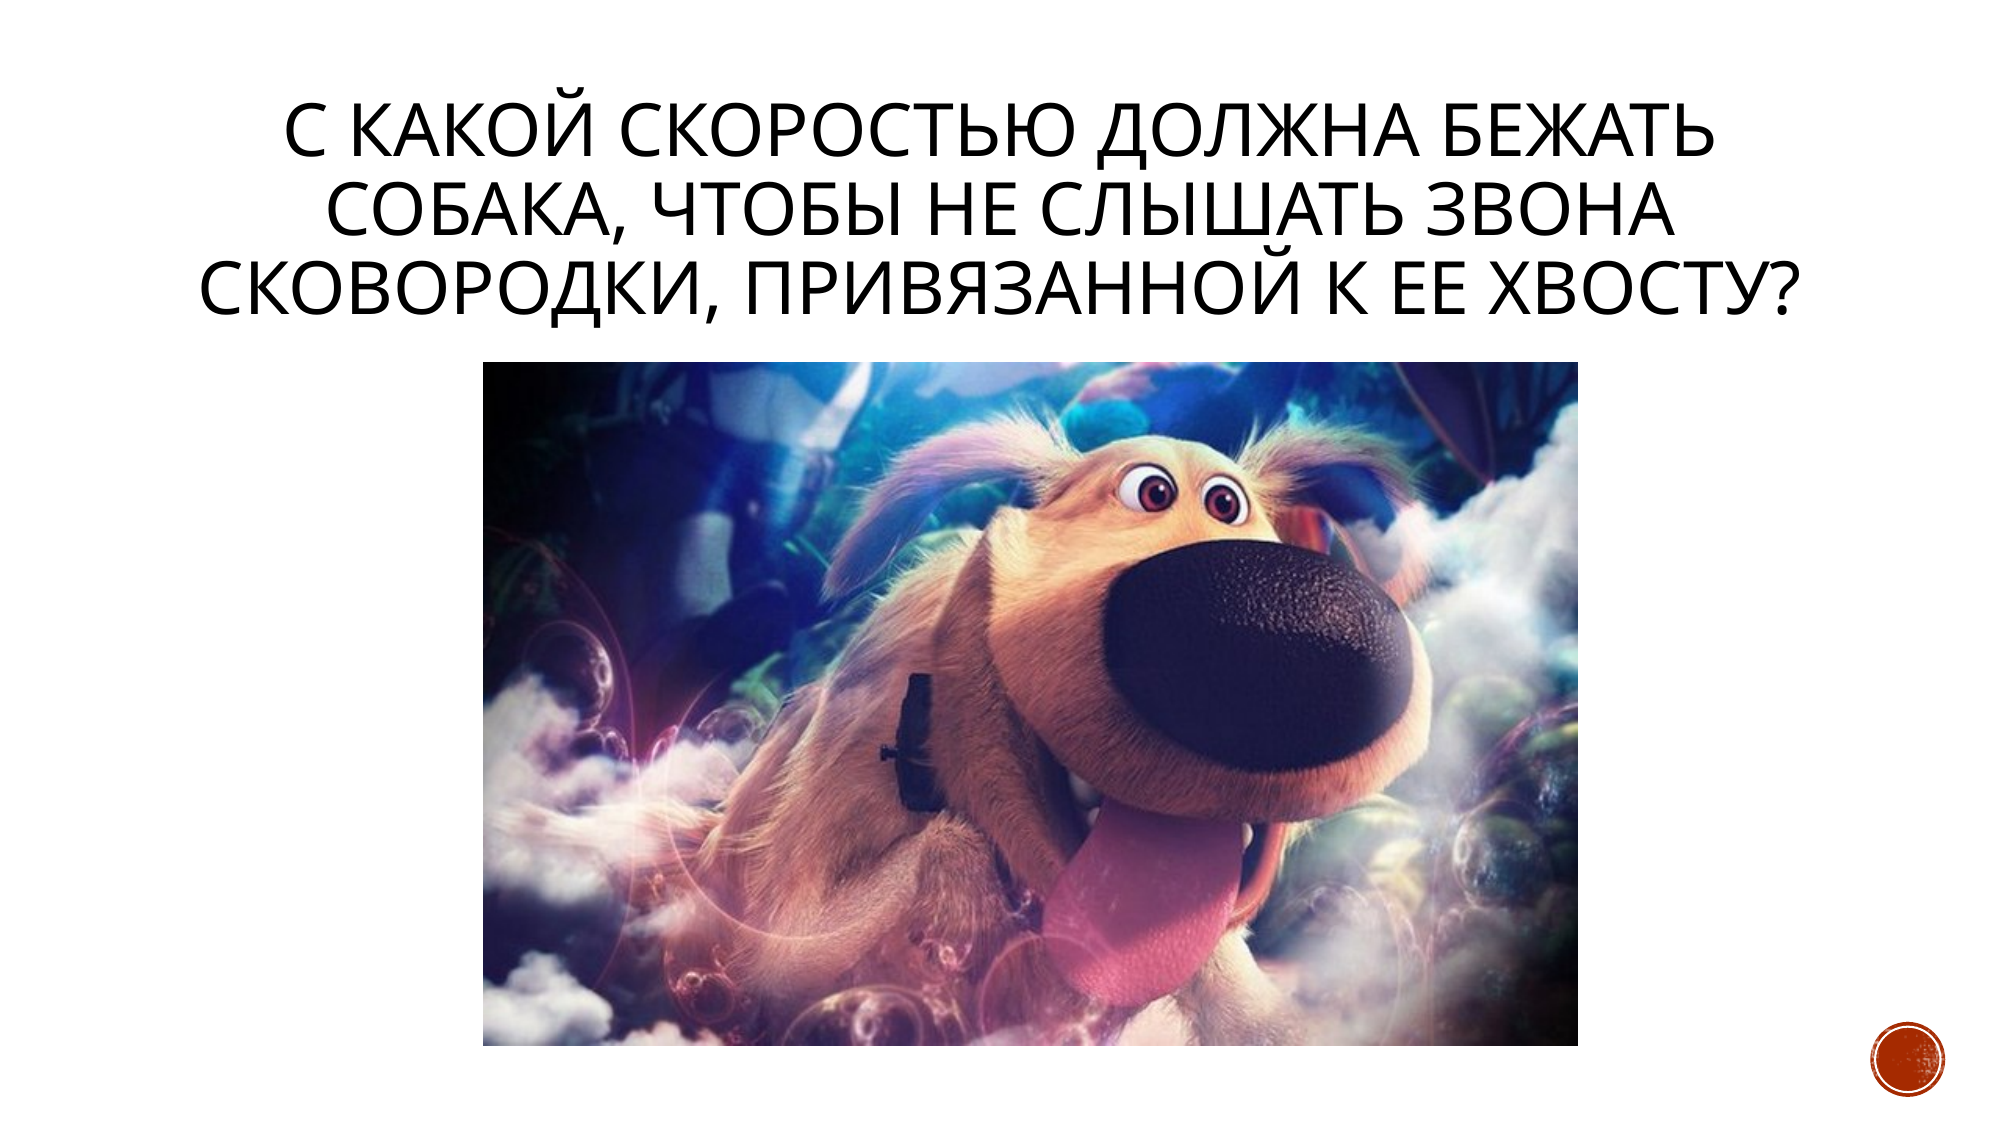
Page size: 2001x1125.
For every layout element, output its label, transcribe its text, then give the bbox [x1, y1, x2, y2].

picture [483, 362, 1578, 1046]
title С какой скоростью должна бежать собака, чтобы не слышать звона сковородки, привязанной к ее хвосту? [175, 79, 1826, 344]
